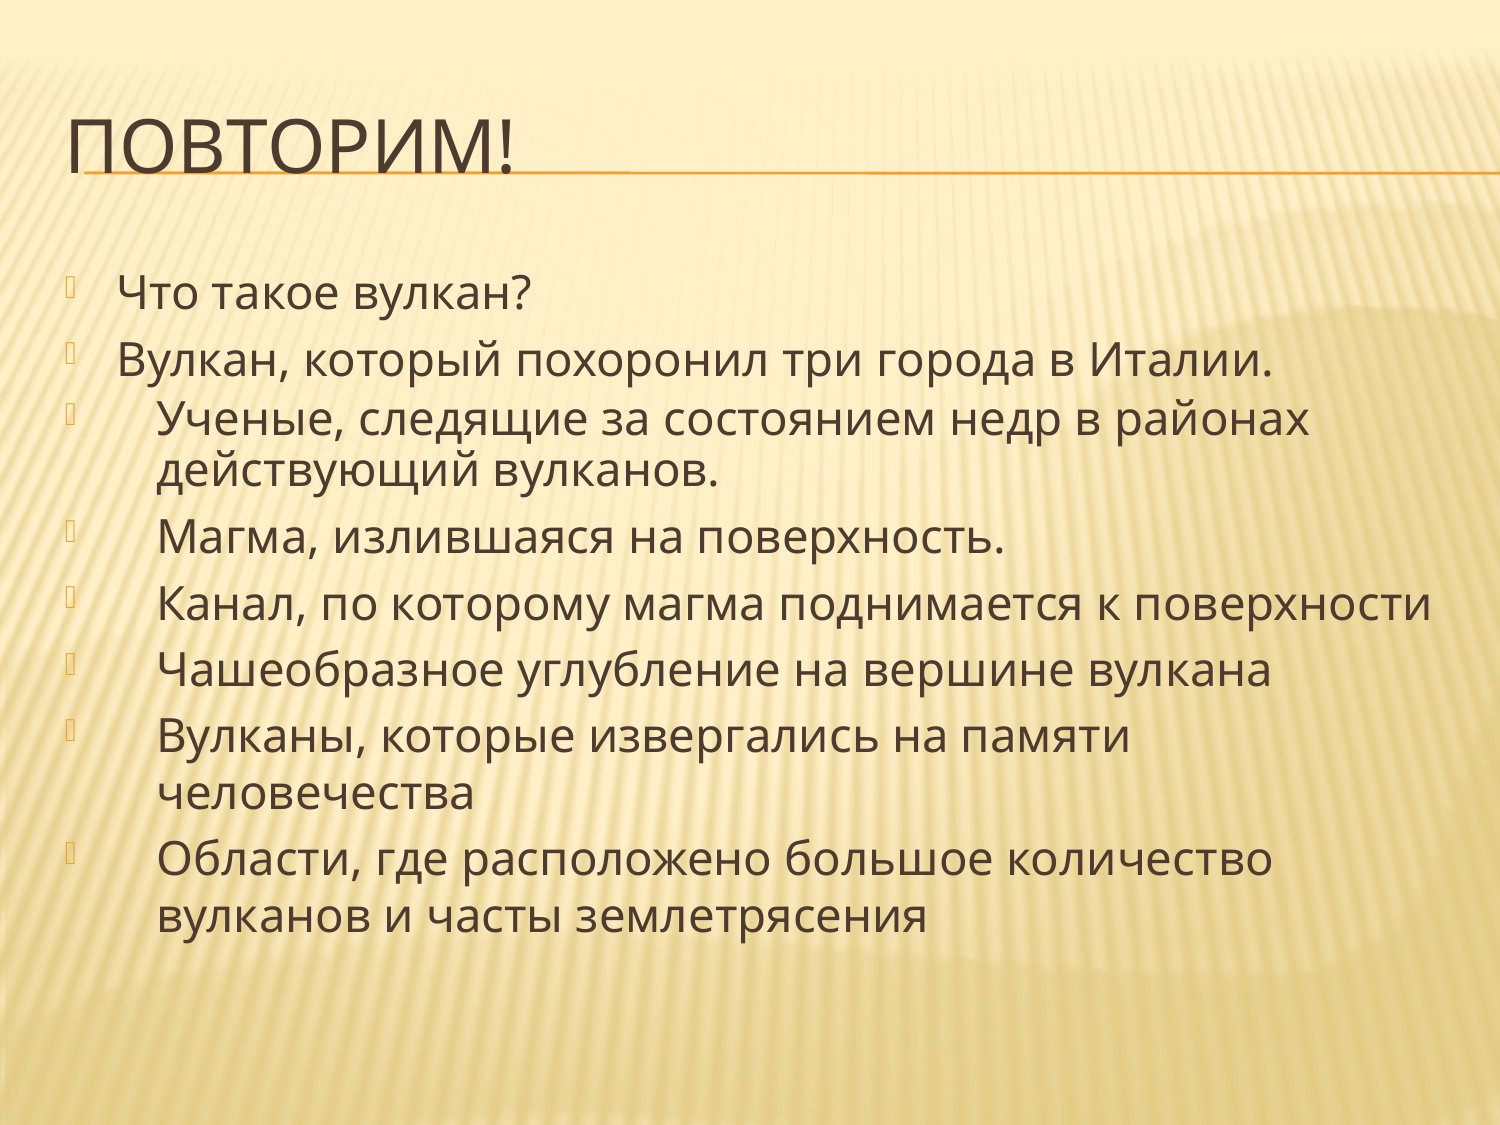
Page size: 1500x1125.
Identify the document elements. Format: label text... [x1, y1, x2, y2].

list Что такое вулкан? Вулкан, который похоронил три города в Италии. Ученые, следящие за состоянием недр в районах действующий вулканов. Магма, излившаяся на поверхность. Канал, по которому магма поднимается к поверхности Чашеобразное углубление на вершине вулкана Вулканы, которые извергались на памяти человечества Области, где расположено большое количество вулканов и часты землетрясения [50, 254, 1475, 998]
title Повторим! [50, 75, 1475, 213]
